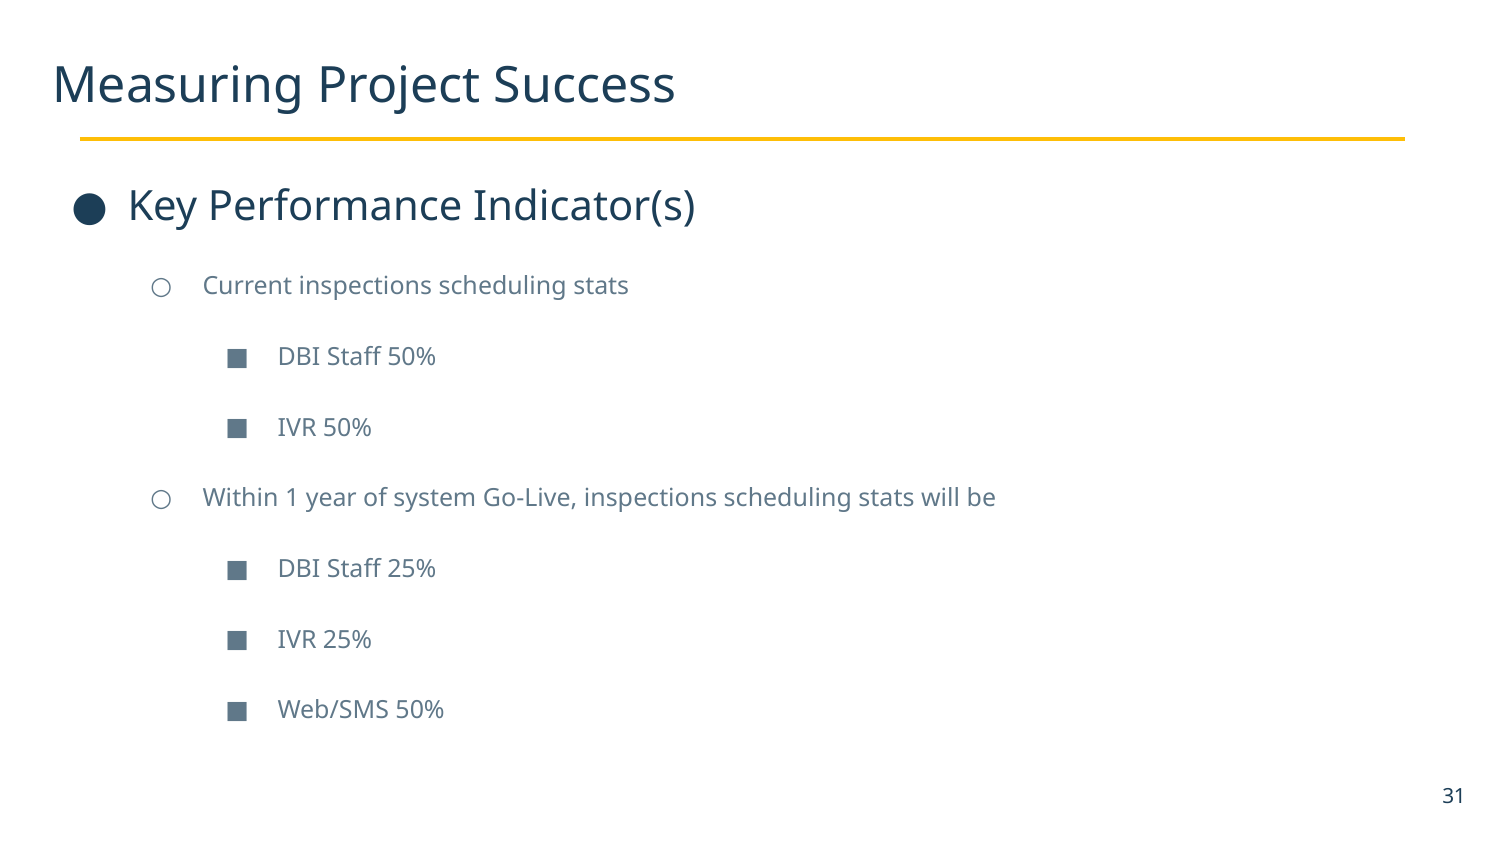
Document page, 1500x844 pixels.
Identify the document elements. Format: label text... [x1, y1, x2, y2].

list Key Performance Indicator(s) Current inspections scheduling stats DBI Staff 50% IVR 50% Within 1 year of system Go-Live, inspections scheduling stats will be DBI Staff 25% IVR 25% Web/SMS 50% [37, 151, 1436, 765]
slide_number 31 [1390, 765, 1481, 830]
title Measuring Project Success [37, 37, 1436, 140]
